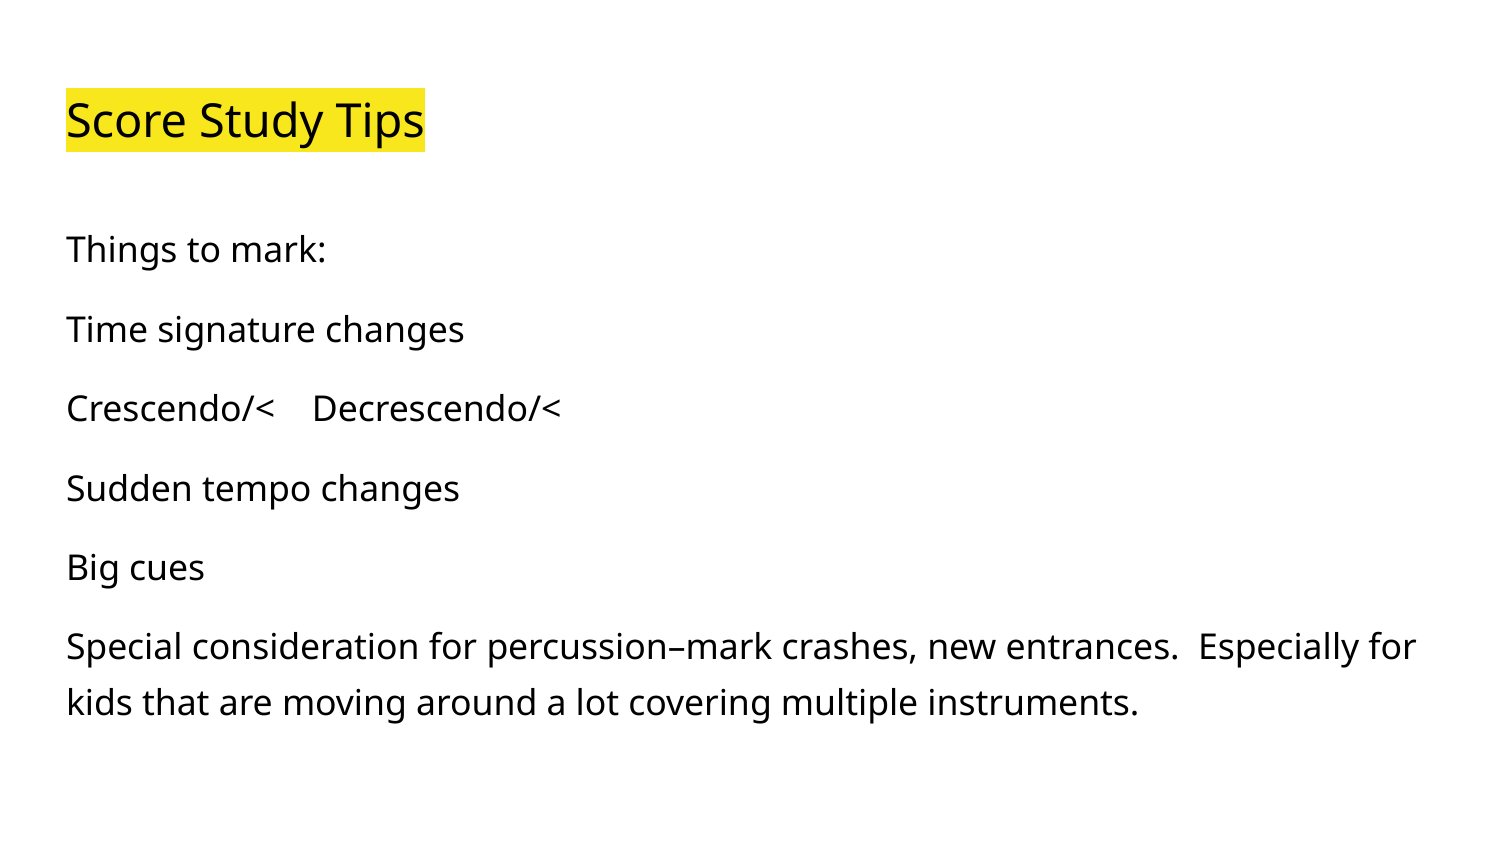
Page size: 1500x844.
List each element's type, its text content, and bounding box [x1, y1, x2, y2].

title Score Study Tips [51, 72, 1449, 167]
list Things to mark: Time signature changes Crescendo/< Decrescendo/< Sudden tempo changes Big cues Special consideration for percussion–mark crashes, new entrances. Especially for kids that are moving around a lot covering multiple instruments. [51, 202, 1449, 750]
